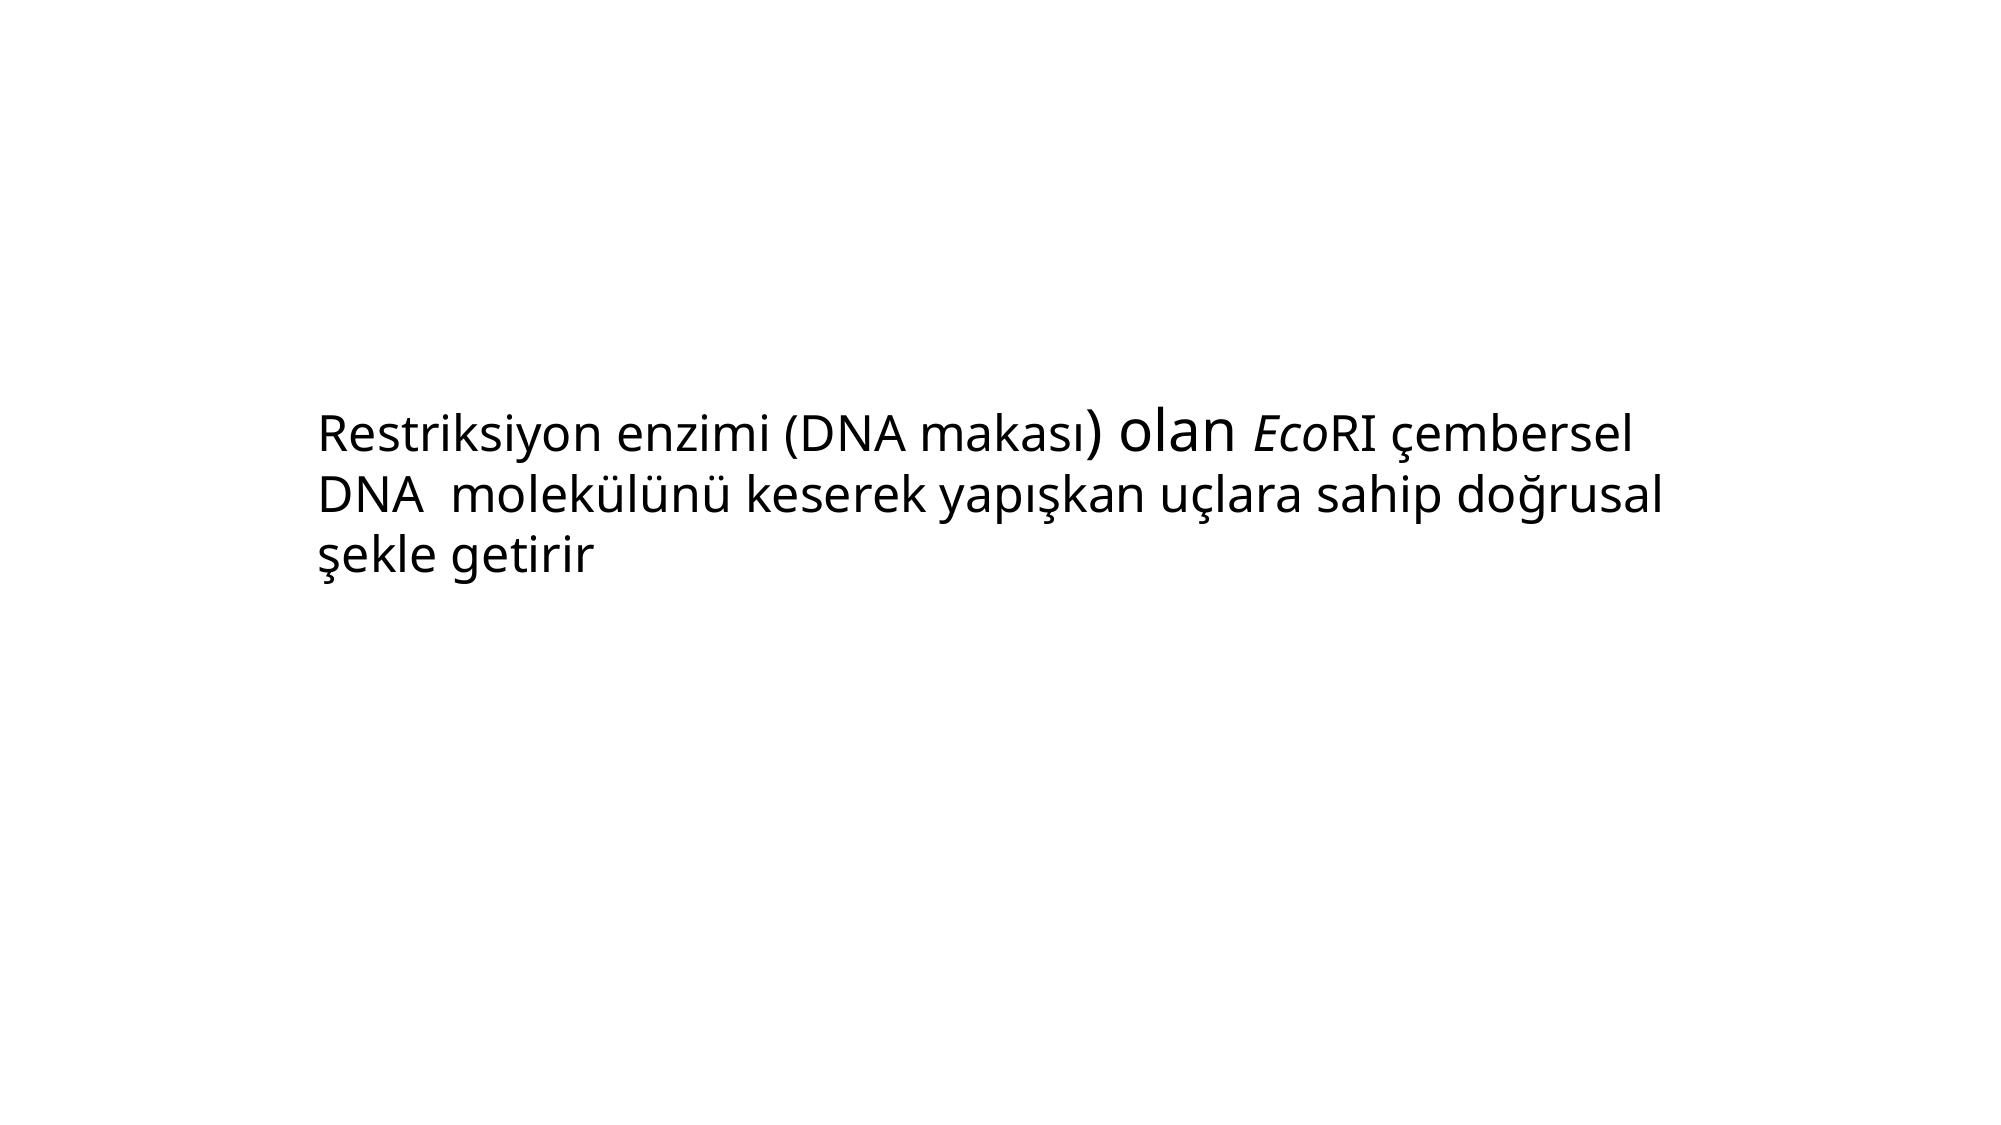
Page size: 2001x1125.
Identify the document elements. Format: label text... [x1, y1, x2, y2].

text_box Restriksiyon enzimi (DNA makası) olan EcoRI çembersel DNA molekülünü keserek yapışkan uçlara sahip doğrusal şekle getirir [303, 385, 1750, 581]
